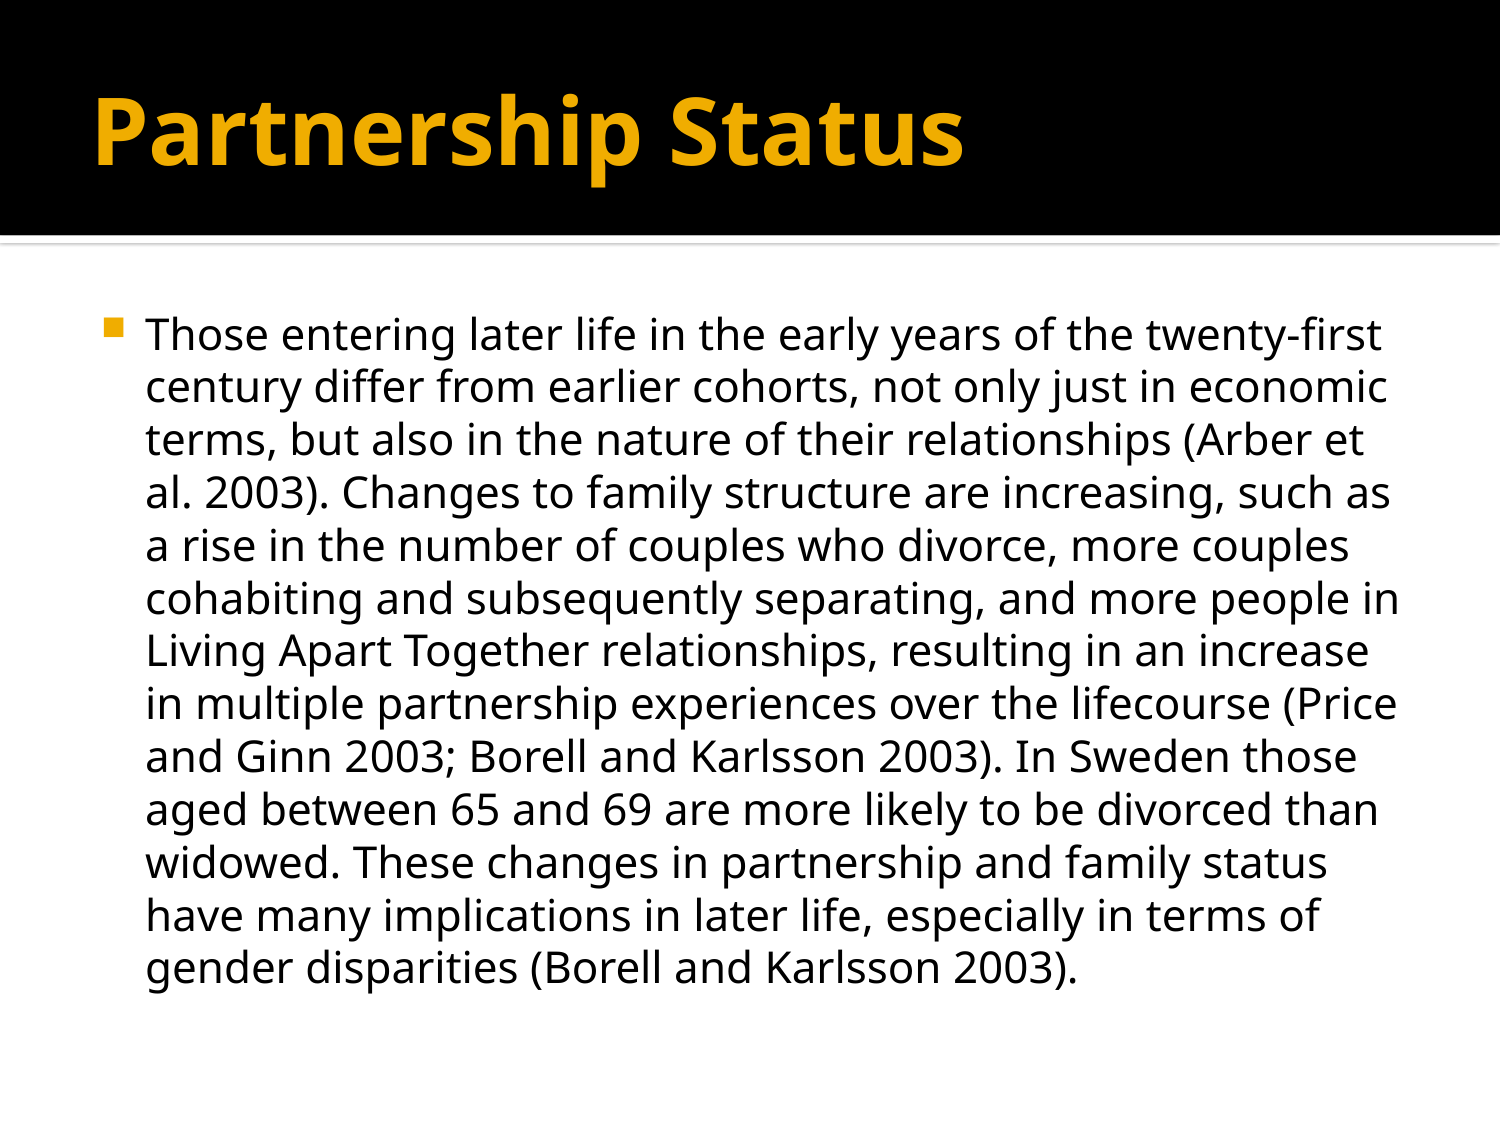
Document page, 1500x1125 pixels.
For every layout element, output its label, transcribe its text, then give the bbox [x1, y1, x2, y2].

list Those entering later life in the early years of the twenty-first century differ from earlier cohorts, not only just in economic terms, but also in the nature of their relationships (Arber et al. 2003). Changes to family structure are increasing, such as a rise in the number of couples who divorce, more couples cohabiting and subsequently separating, and more people in Living Apart Together relationships, resulting in an increase in multiple partnership experiences over the lifecourse (Price and Ginn 2003; Borell and Karlsson 2003). In Sweden those aged between 65 and 69 are more likely to be divorced than widowed. These changes in partnership and family status have many implications in later life, especially in terms of gender disparities (Borell and Karlsson 2003). [75, 291, 1425, 1050]
title Partnership Status [75, 25, 1425, 231]
